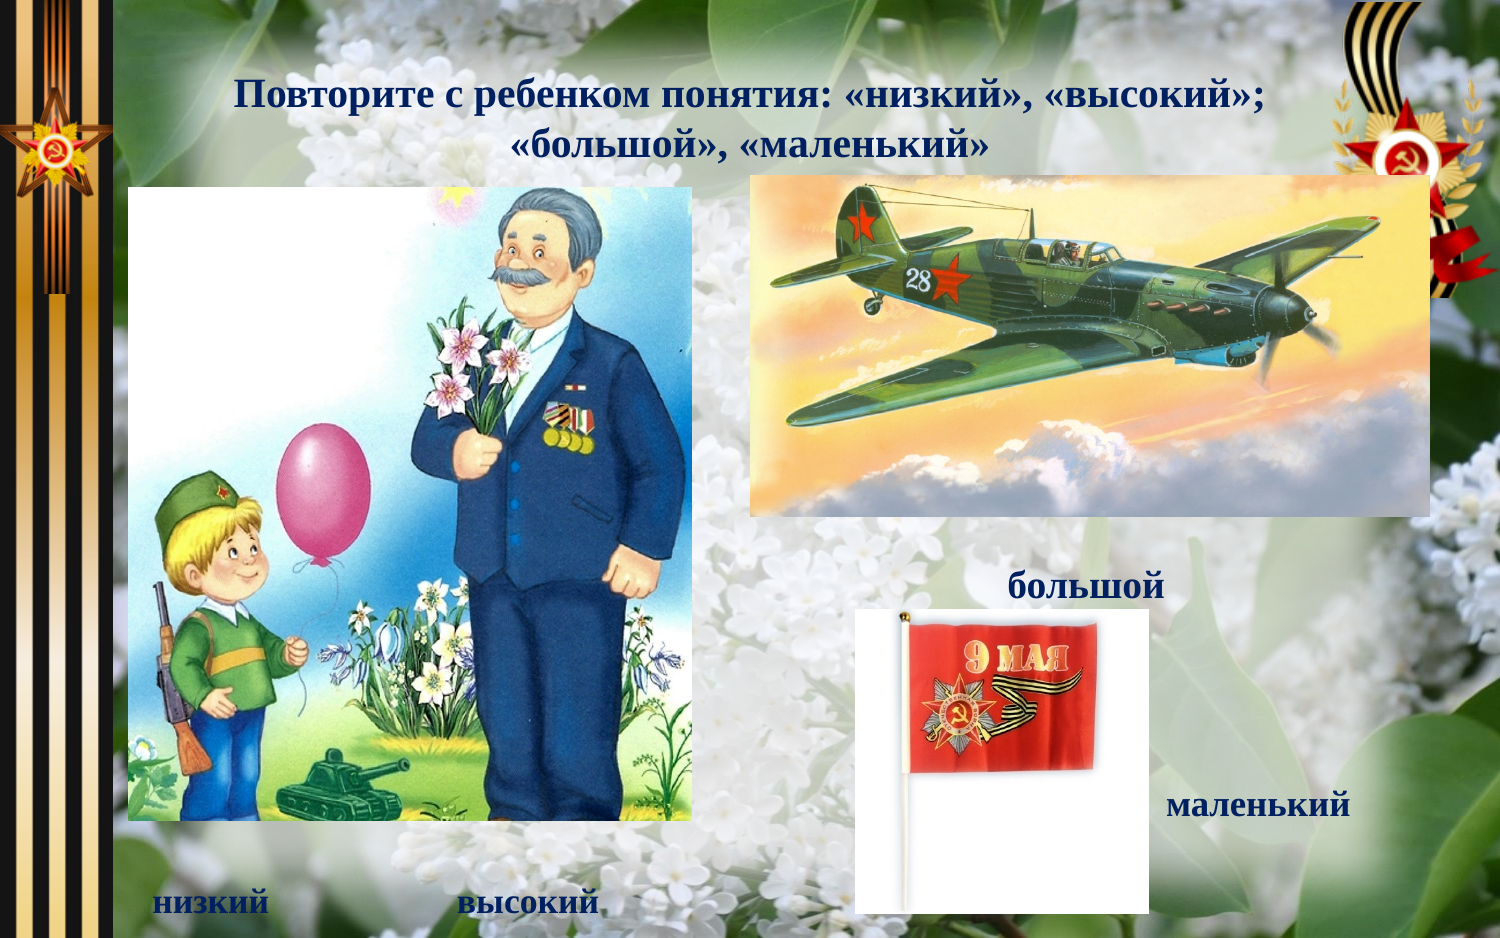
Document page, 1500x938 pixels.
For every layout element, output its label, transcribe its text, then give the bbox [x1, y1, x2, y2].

list большой маленький [762, 524, 1425, 838]
list низкий высокий [75, 218, 738, 938]
picture [0, 0, 1500, 938]
title Повторите с ребенком понятия: «низкий», «высокий»; «большой», «маленький» [75, 37, 1425, 194]
